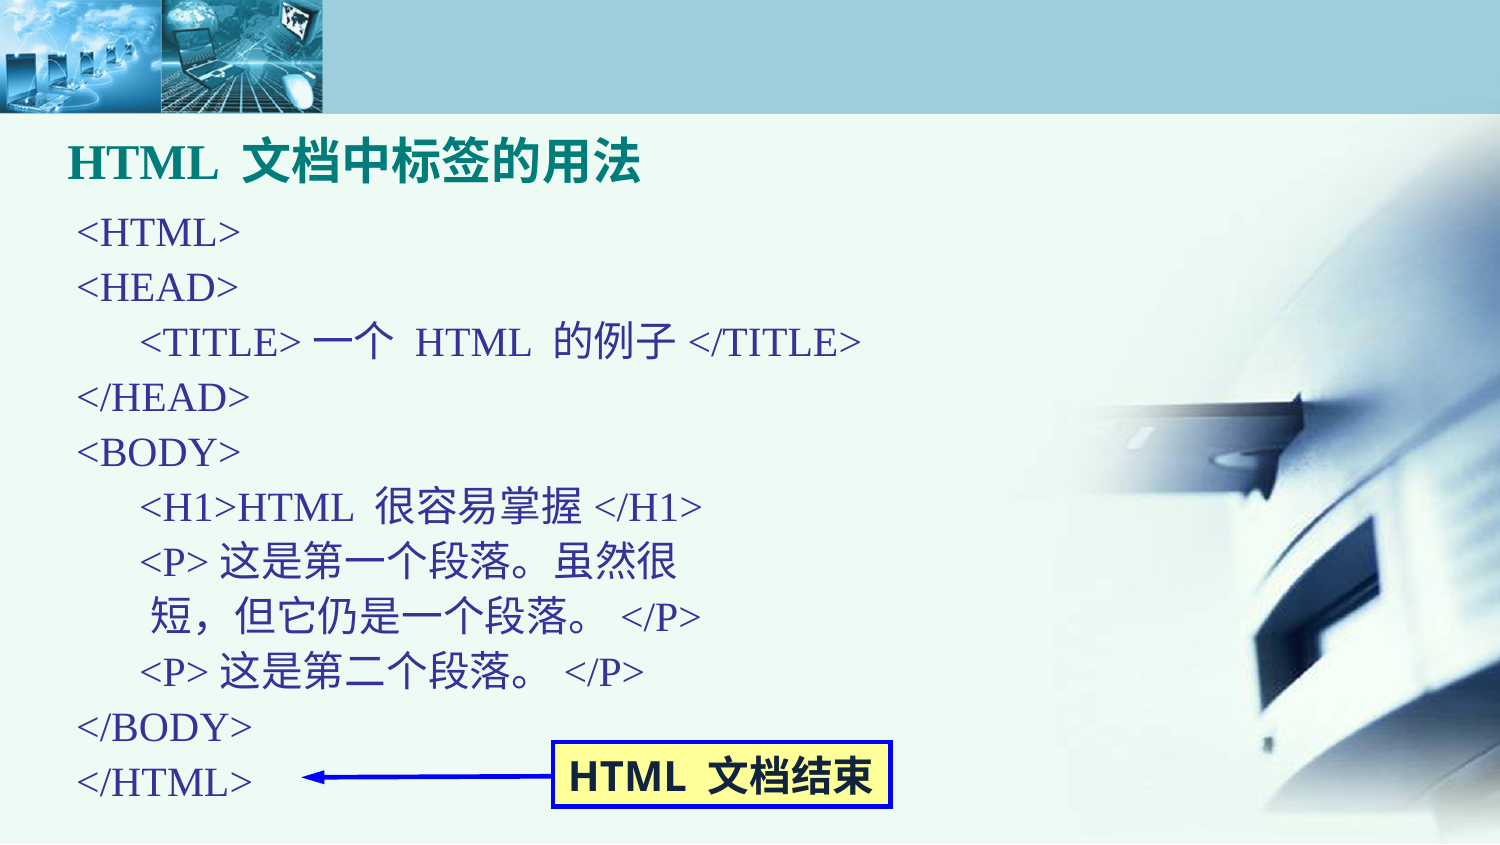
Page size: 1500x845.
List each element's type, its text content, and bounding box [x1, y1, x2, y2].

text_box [300, 741, 891, 808]
title HTML 文档中标签的用法 [40, 120, 680, 198]
picture [0, 0, 1500, 844]
text_box <HTML> <HEAD> <TITLE>一个 HTML 的例子</TITLE> </HEAD> <BODY> <H1>HTML 很容易掌握</H1> <P>这是第一个段落。虽然很 短，但它仍是一个段落。</P> <P>这是第二个段落。</P> </BODY> </HTML> [61, 192, 1447, 812]
